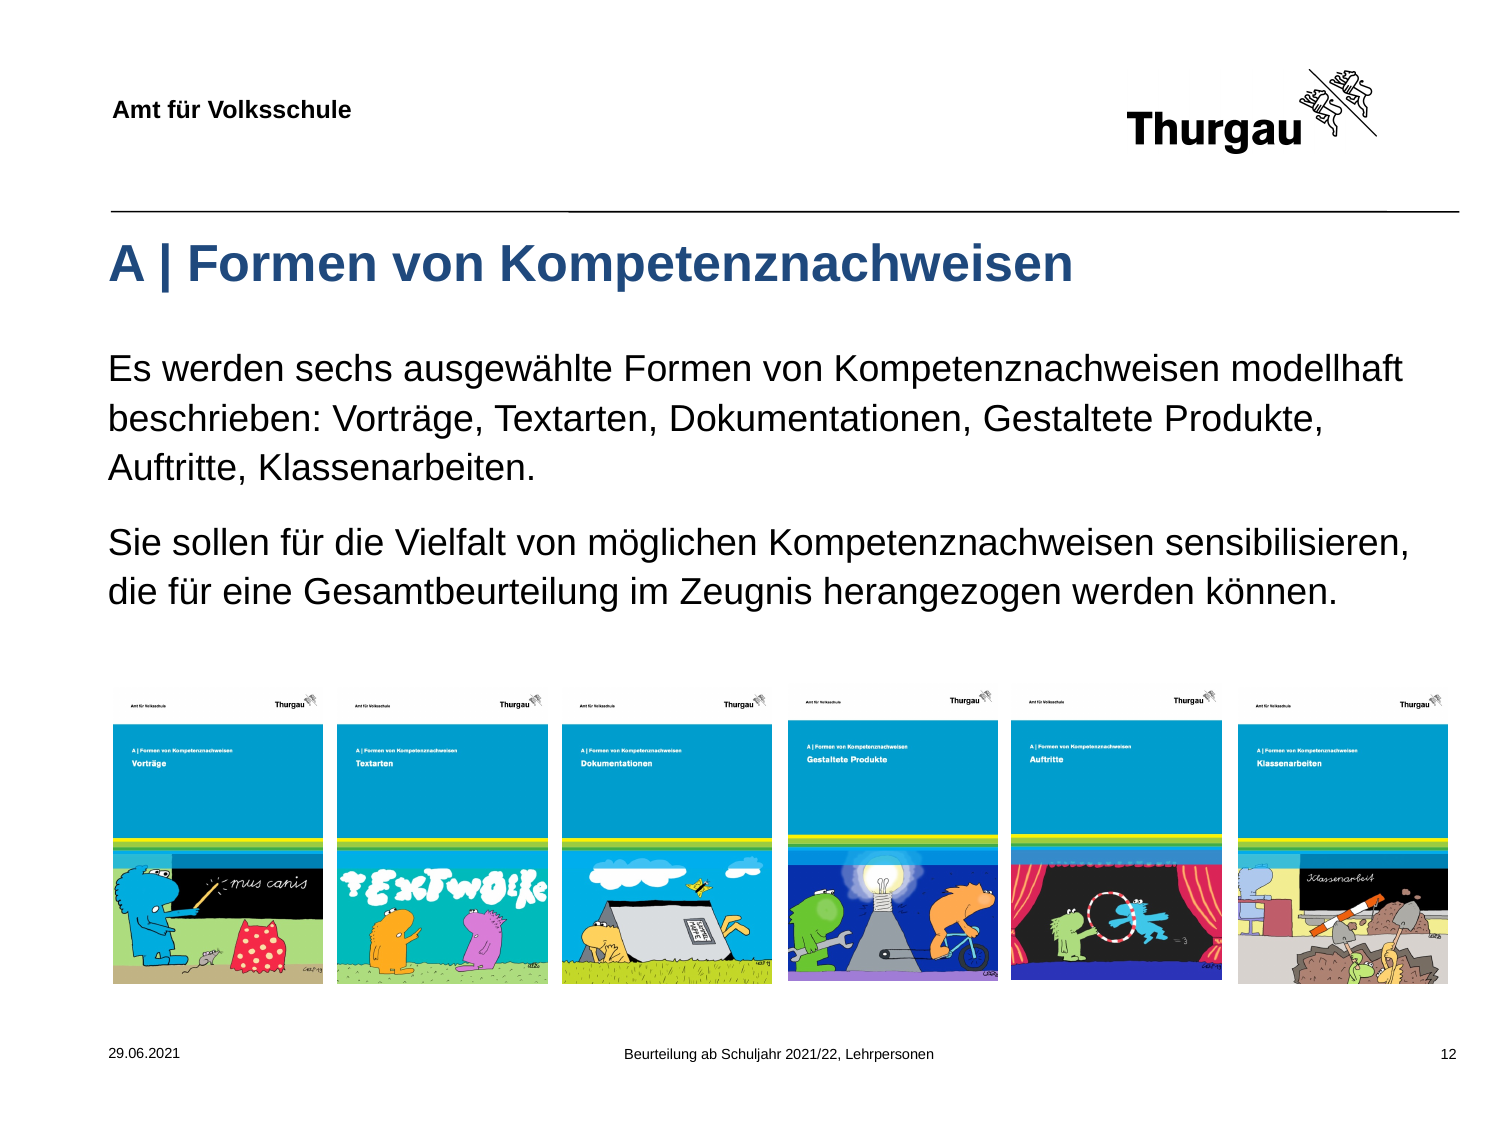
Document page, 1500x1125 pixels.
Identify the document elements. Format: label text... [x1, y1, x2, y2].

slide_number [93, 1036, 406, 1088]
picture [1127, 69, 1377, 154]
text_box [112, 683, 1449, 984]
slide_number 12 [1149, 1037, 1463, 1089]
footer Beurteilung ab Schuljahr 2021/22, Lehrpersonen [474, 1037, 1088, 1089]
title A | Formen von Kompetenznachweisen [93, 224, 1463, 366]
text_box Es werden sechs ausgewählte Formen von Kompetenznachweisen modellhaft beschrieben: Vorträge, Textarten, Dokumentationen, Gestaltete Produkte, Auftritte, Klassenarbeiten. Sie sollen für die Vielfalt von möglichen Kompetenznachweisen sensibilisieren, die für eine Gesamtbeurteilung im Zeugnis herangezogen werden können. [93, 332, 1444, 620]
